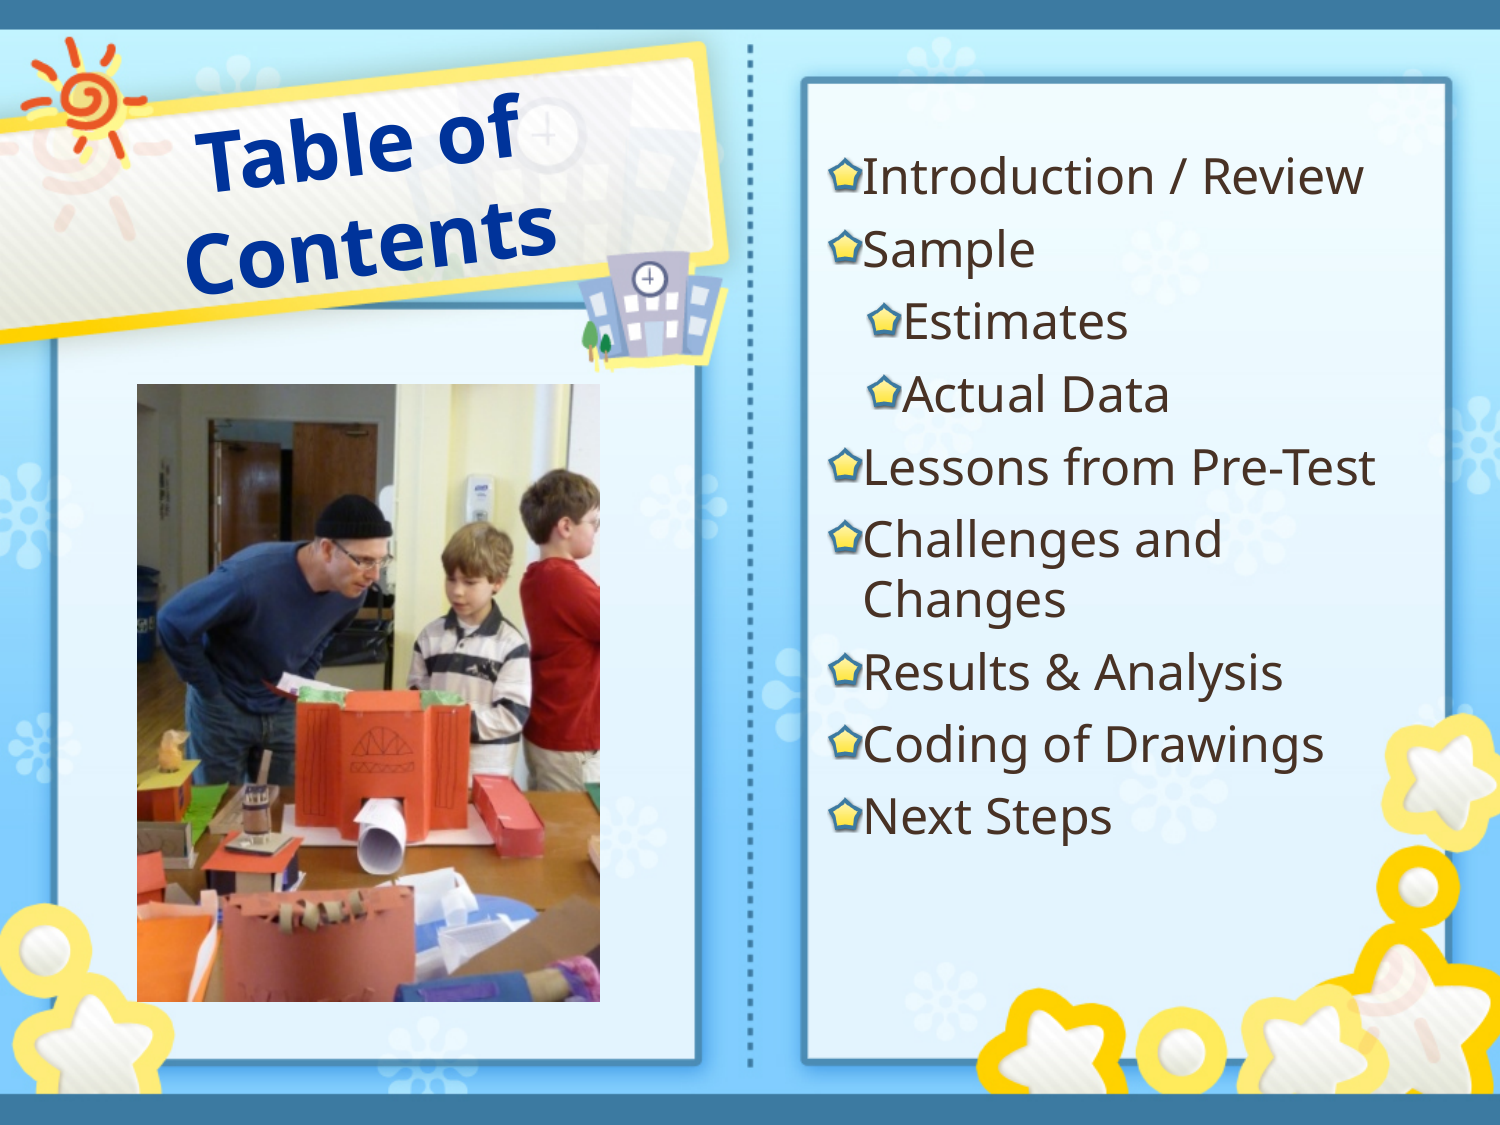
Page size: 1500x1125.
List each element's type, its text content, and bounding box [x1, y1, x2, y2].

picture [0, 0, 1500, 1125]
text_box Introduction / Review Sample Estimates Actual Data Lessons from Pre-Test Challenges and Changes Results & Analysis Coding of Drawings Next Steps [812, 137, 1454, 853]
title Table of Contents [14, 57, 715, 326]
